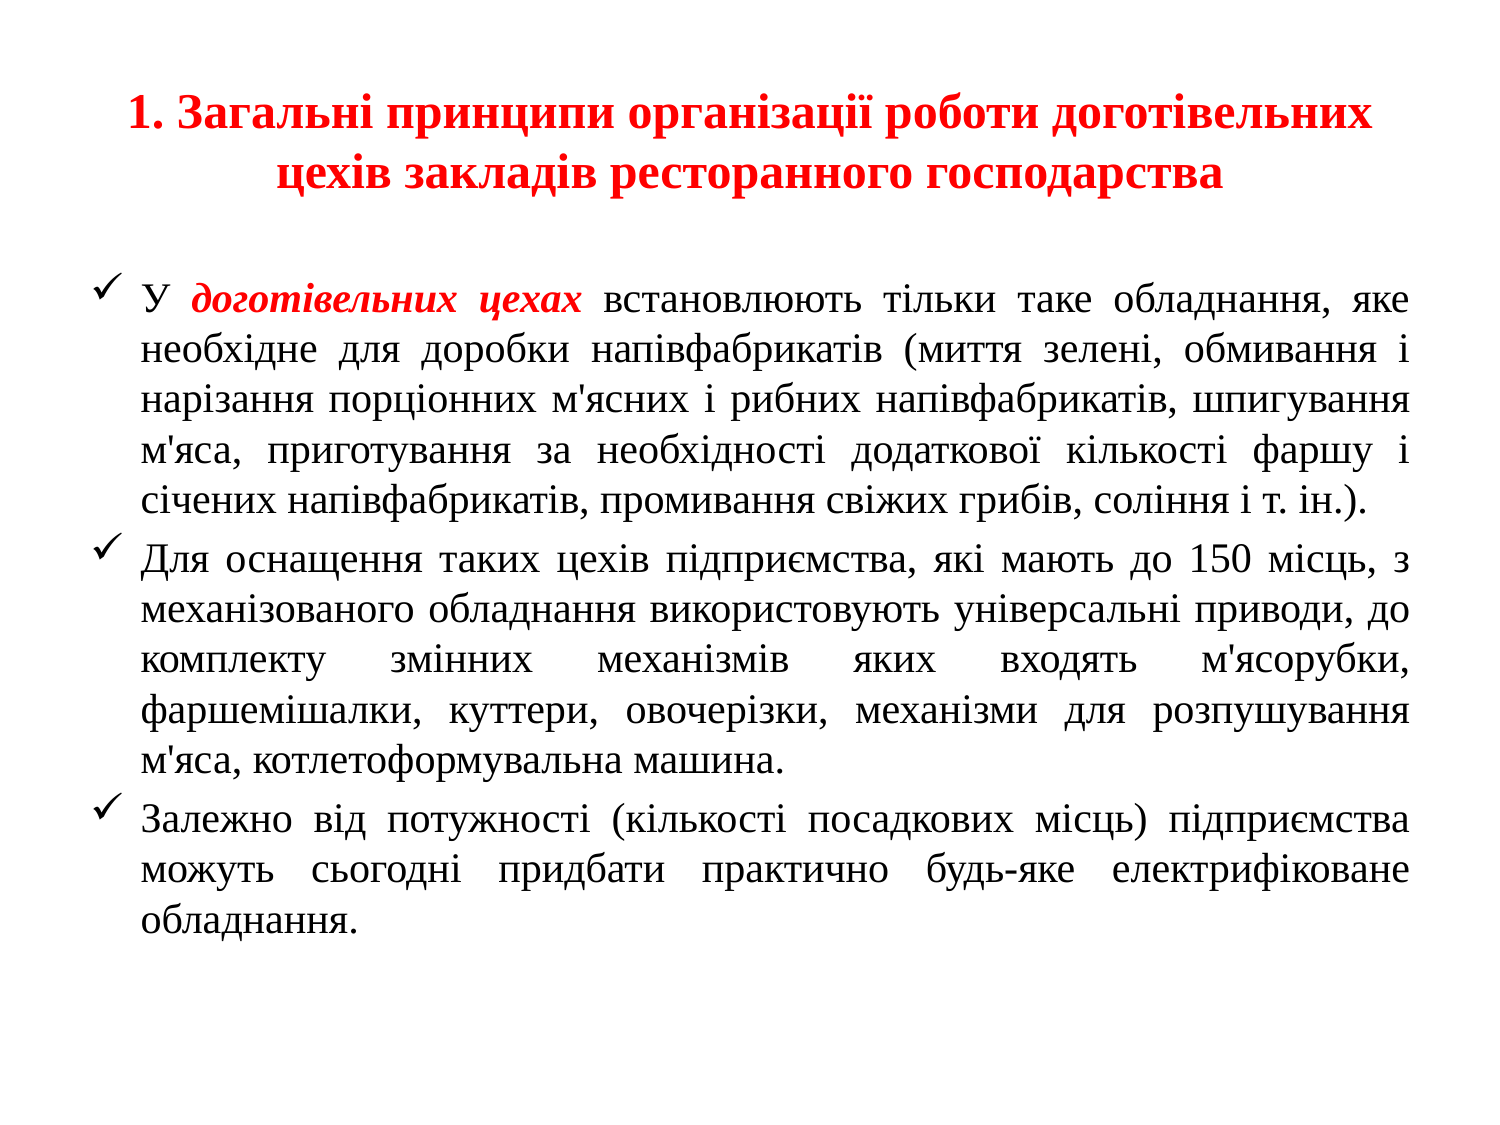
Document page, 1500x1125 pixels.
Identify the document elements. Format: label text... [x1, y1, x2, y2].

title 1. Загальні принципи організації роботи доготівельних цехів закладів ресторанного господарства [75, 45, 1425, 233]
list У доготівельних цехах встановлюють тільки таке обладнання, яке необхідне для доробки напівфабрикатів (миття зелені, обмивання і нарізання порціонних м'ясних і рибних напівфабрикатів, шпигування м'яса, приготування за необхідності додаткової кількості фаршу і січених напівфабрикатів, промивання свіжих грибів, соління і т. ін.). Для оснащення таких цехів підприємства, які мають до 150 місць, з механізованого обладнання використовують універсальні приводи, до комплекту змінних механізмів яких входять м'ясорубки, фаршемішалки, куттери, овочерізки, механізми для розпушування м'яса, котлетоформувальна машина. Залежно від потужності (кількості посадкових місць) підприємства можуть сьогодні придбати практично будь-яке електрифіковане обладнання. [75, 262, 1425, 1005]
